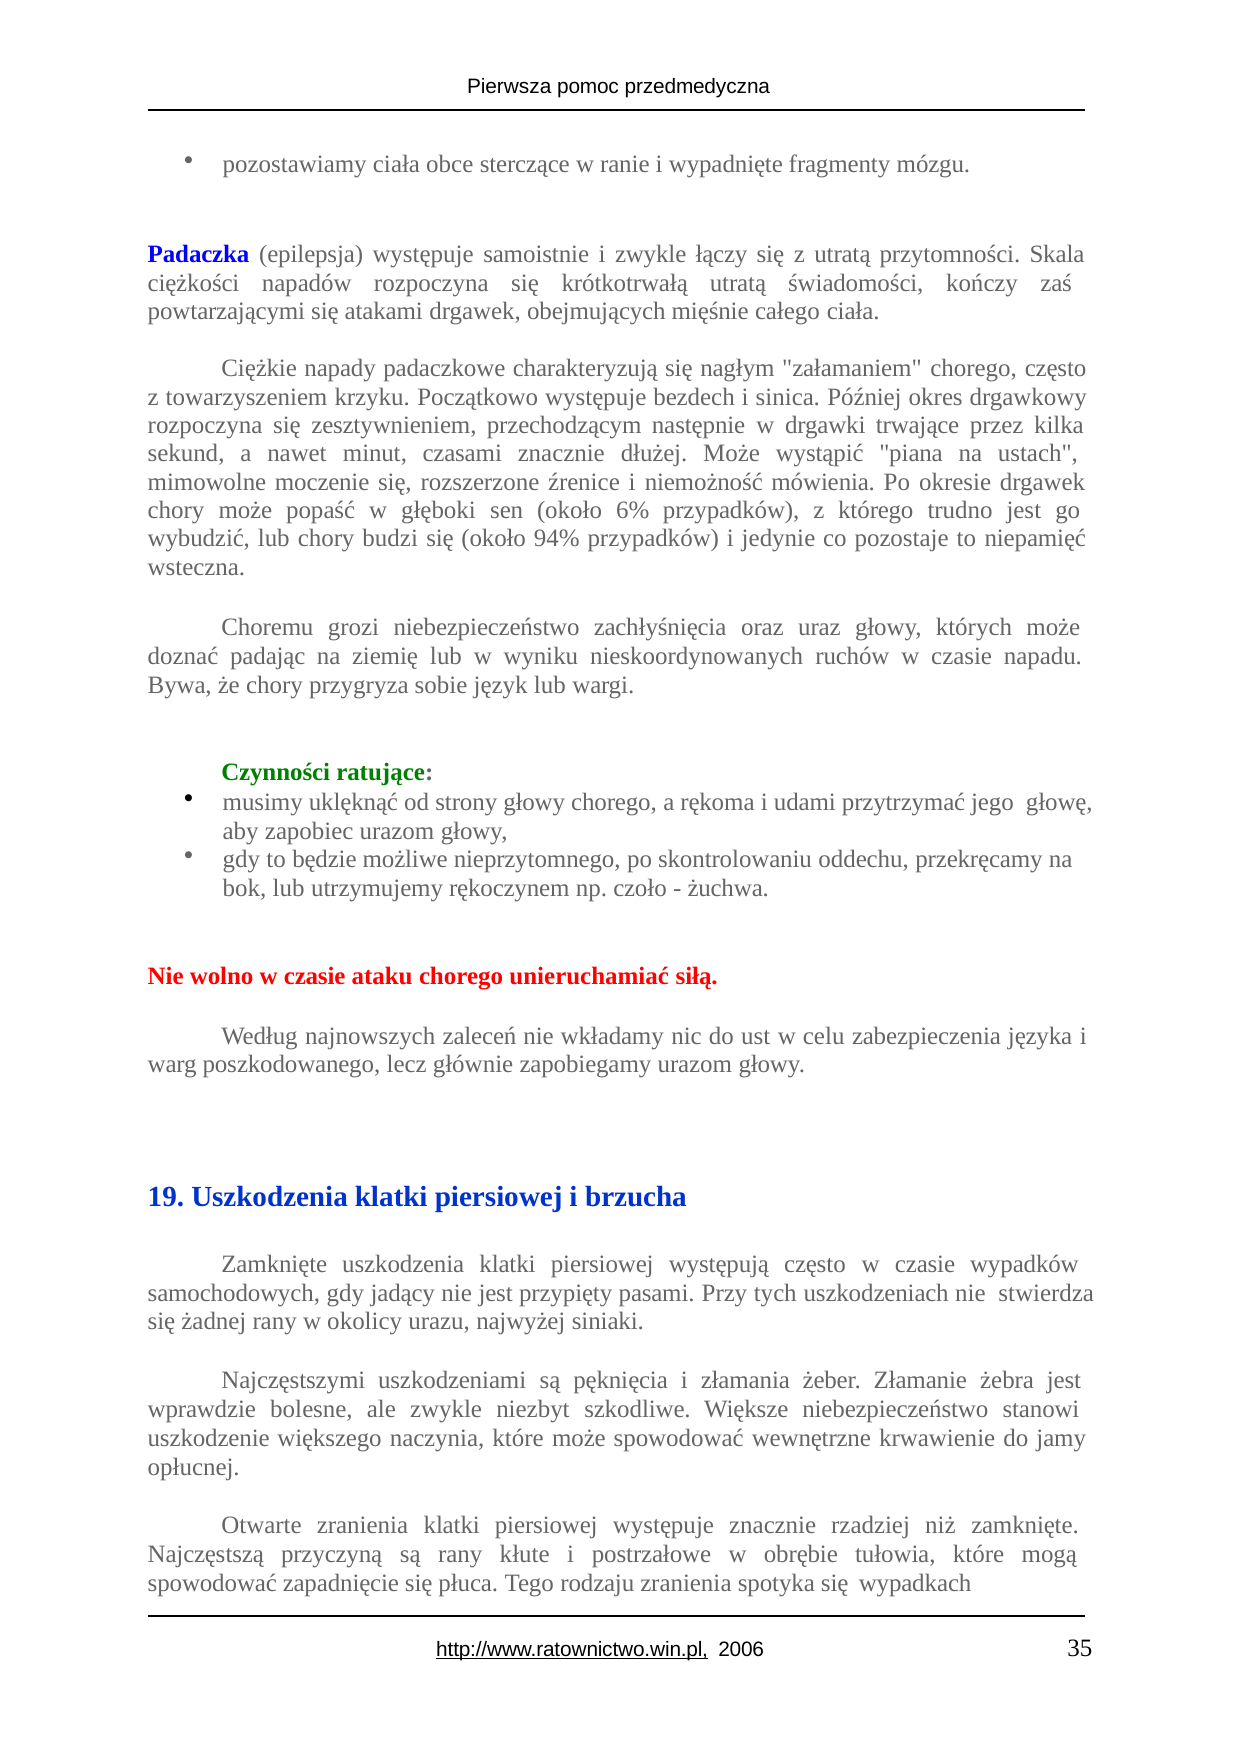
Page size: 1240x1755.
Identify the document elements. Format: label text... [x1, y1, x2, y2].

text_box Pierwsza pomoc przedmedyczna pozostawiamy ciała obce sterczące w ranie i wypadnięte fragmenty mózgu. Padaczka (epilepsja) występuje samoistnie i zwykle łączy się z utratą przytomności. Skala ciężkości napadów rozpoczyna się krótkotrwałą utratą świadomości, kończy zaś powtarzającymi się atakami drgawek, obejmujących mięśnie całego ciała. Ciężkie napady padaczkowe charakteryzują się nagłym "załamaniem" chorego, często z towarzyszeniem krzyku. Początkowo występuje bezdech i sinica. Później okres drgawkowy rozpoczyna się zesztywnieniem, przechodzącym następnie w drgawki trwające przez kilka sekund, a nawet minut, czasami znacznie dłużej. Może wystąpić "piana na ustach", mimowolne moczenie się, rozszerzone źrenice i niemożność mówienia. Po okresie drgawek chory może popaść w głęboki sen (około 6% przypadków), z którego trudno jest go wybudzić, lub chory budzi się (około 94% przypadków) i jedynie co pozostaje to niepamięć wsteczna. Choremu grozi niebezpieczeństwo zachłyśnięcia oraz uraz głowy, których może doznać padając na ziemię lub w wyniku nieskoordynowanych ruchów w czasie napadu. Bywa, że chory przygryza sobie język lub wargi. Czynności ratujące: musimy uklęknąć od strony głowy chorego, a rękoma i udami przytrzymać jego głowę, aby zapobiec urazom głowy, gdy to będzie możliwe nieprzytomnego, po skontrolowaniu oddechu, przekręcamy na bok, lub utrzymujemy rękoczynem np. czoło - żuchwa. Nie wolno w czasie ataku chorego unieruchamiać siłą. Według najnowszych zaleceń nie wkładamy nic do ust w celu zabezpieczenia języka i warg poszkodowanego, lecz głównie zapobiegamy urazom głowy. [145, 70, 1095, 1078]
text_box http://www.ratownictwo.win.pl, 2006 [434, 1635, 775, 1661]
text_box 19. Uszkodzenia klatki piersiowej i brzucha Zamknięte uszkodzenia klatki piersiowej występują często w czasie wypadków samochodowych, gdy jadący nie jest przypięty pasami. Przy tych uszkodzeniach nie stwierdza się żadnej rany w okolicy urazu, najwyżej siniaki. Najczęstszymi uszkodzeniami są pęknięcia i złamania żeber. Złamanie żebra jest wprawdzie bolesne, ale zwykle niezbyt szkodliwe. Większe niebezpieczeństwo stanowi uszkodzenie większego naczynia, które może spowodować wewnętrzne krwawienie do jamy opłucnej. Otwarte zranienia klatki piersiowej występuje znacznie rzadziej niż zamknięte. Najczęstszą przyczyną są rany kłute i postrzałowe w obrębie tułowia, które mogą spowodować zapadnięcie się płuca. Tego rodzaju zranienia spotyka się wypadkach [145, 1174, 1095, 1597]
slide_number 35 [1063, 1631, 1097, 1755]
